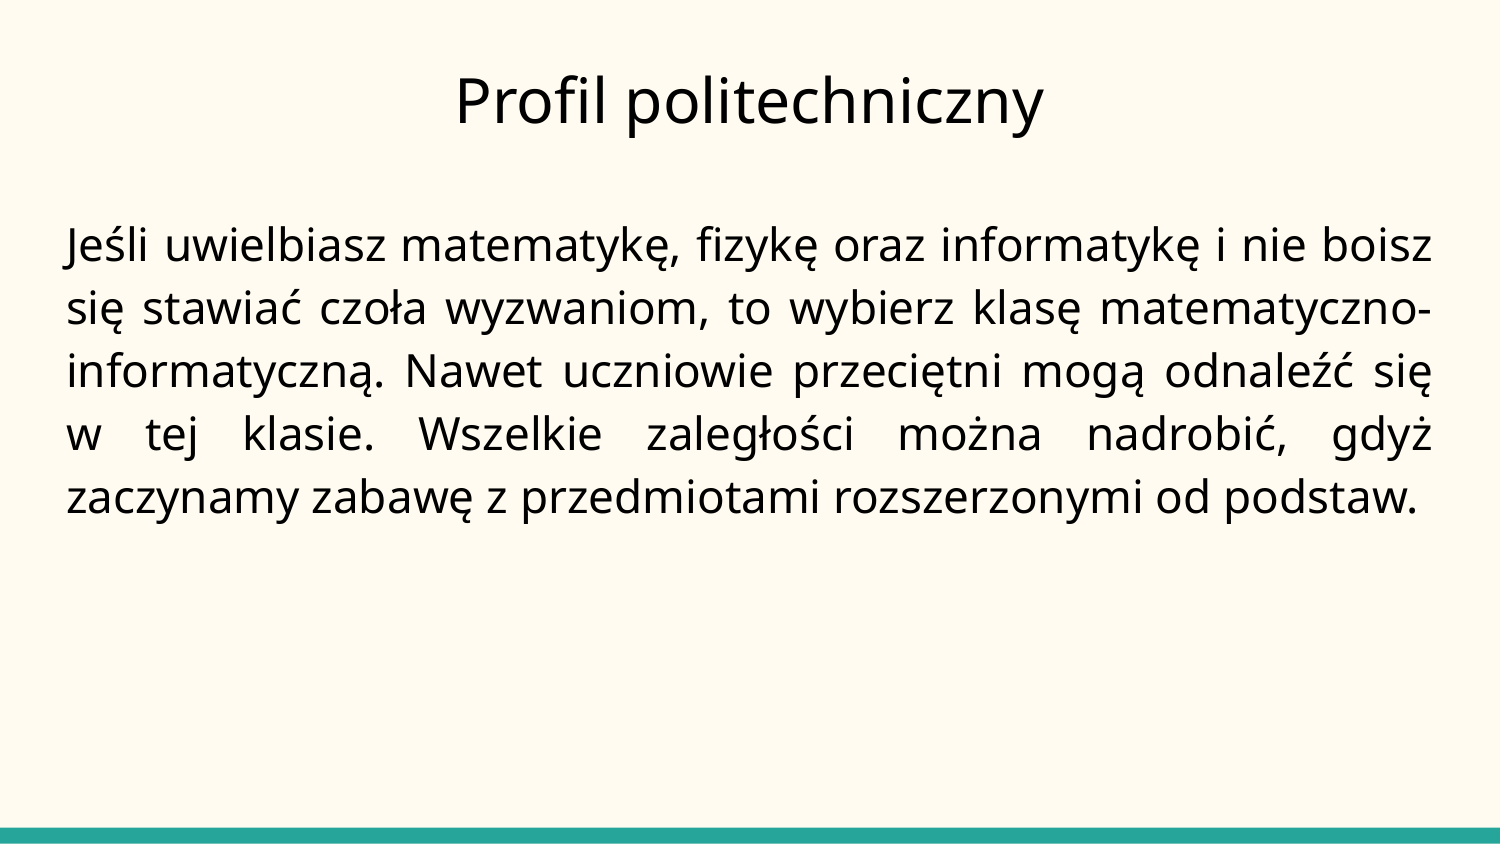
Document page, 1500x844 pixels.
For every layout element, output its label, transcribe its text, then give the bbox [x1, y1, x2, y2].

list Jeśli uwielbiasz matematykę, fizykę oraz informatykę i nie boisz się stawiać czoła wyzwaniom, to wybierz klasę matematyczno-informatyczną. Nawet uczniowie przeciętni mogą odnaleźć się w tej klasie. Wszelkie zaległości można nadrobić, gdyż zaczynamy zabawę z przedmiotami rozszerzonymi od podstaw. [51, 192, 1449, 750]
title Profil politechniczny [51, 46, 1449, 178]
